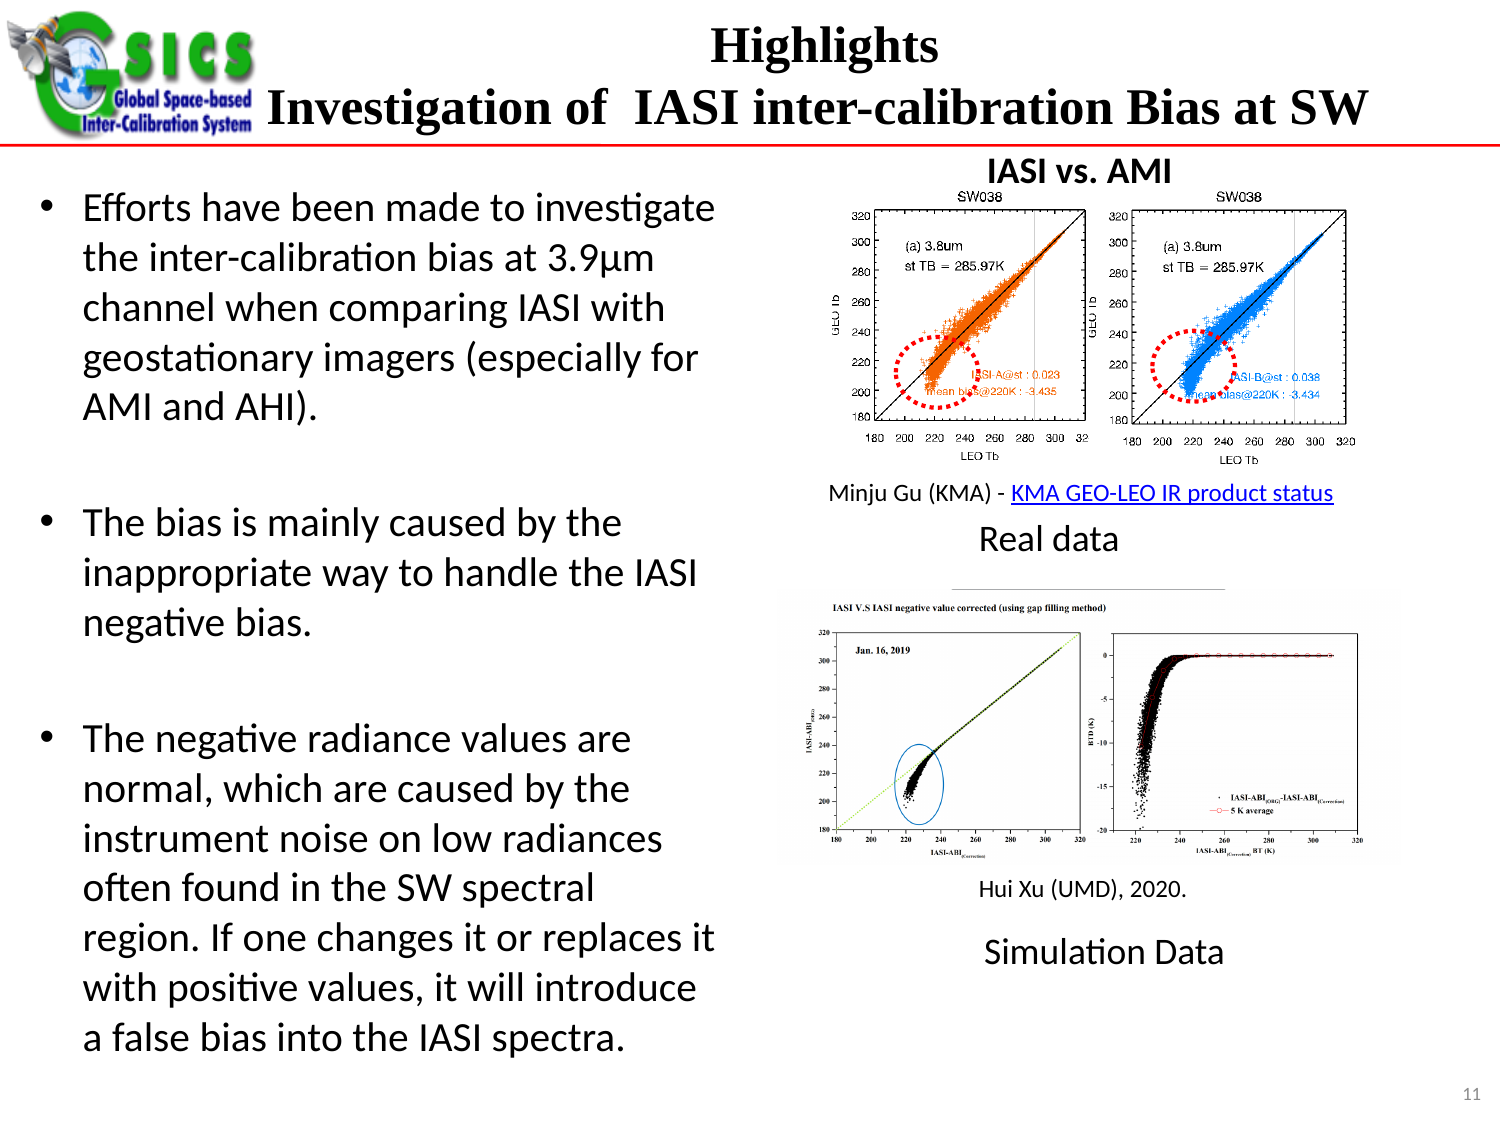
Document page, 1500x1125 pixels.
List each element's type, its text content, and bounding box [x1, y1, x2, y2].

picture [0, 2, 75, 143]
text_box IASI vs. AMI [972, 138, 1317, 180]
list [777, 589, 1401, 865]
slide_number 11 [1146, 1062, 1497, 1123]
text_box Hui Xu (UMD), 2020. [964, 873, 1215, 911]
picture [831, 181, 1374, 467]
text_box Simulation Data [969, 919, 1249, 980]
list Efforts have been made to investigate the inter-calibration bias at 3.9µm channel when comparing IASI with geostationary imagers (especially for AMI and AHI). The bias is mainly caused by the inappropriate way to handle the IASI negative bias. The negative radiance values are normal, which are caused by the instrument noise on low radiances often found in the SW spectral region. If one changes it or replaces it with positive values, it will introduce a false bias into the IASI spectra. [24, 172, 738, 1078]
title Highlights Investigation of IASI inter-calibration Bias at SW [75, 0, 1500, 146]
text_box Real data [964, 506, 1144, 567]
text_box Minju Gu (KMA) - KMA GEO-LEO IR product status [813, 468, 1420, 514]
